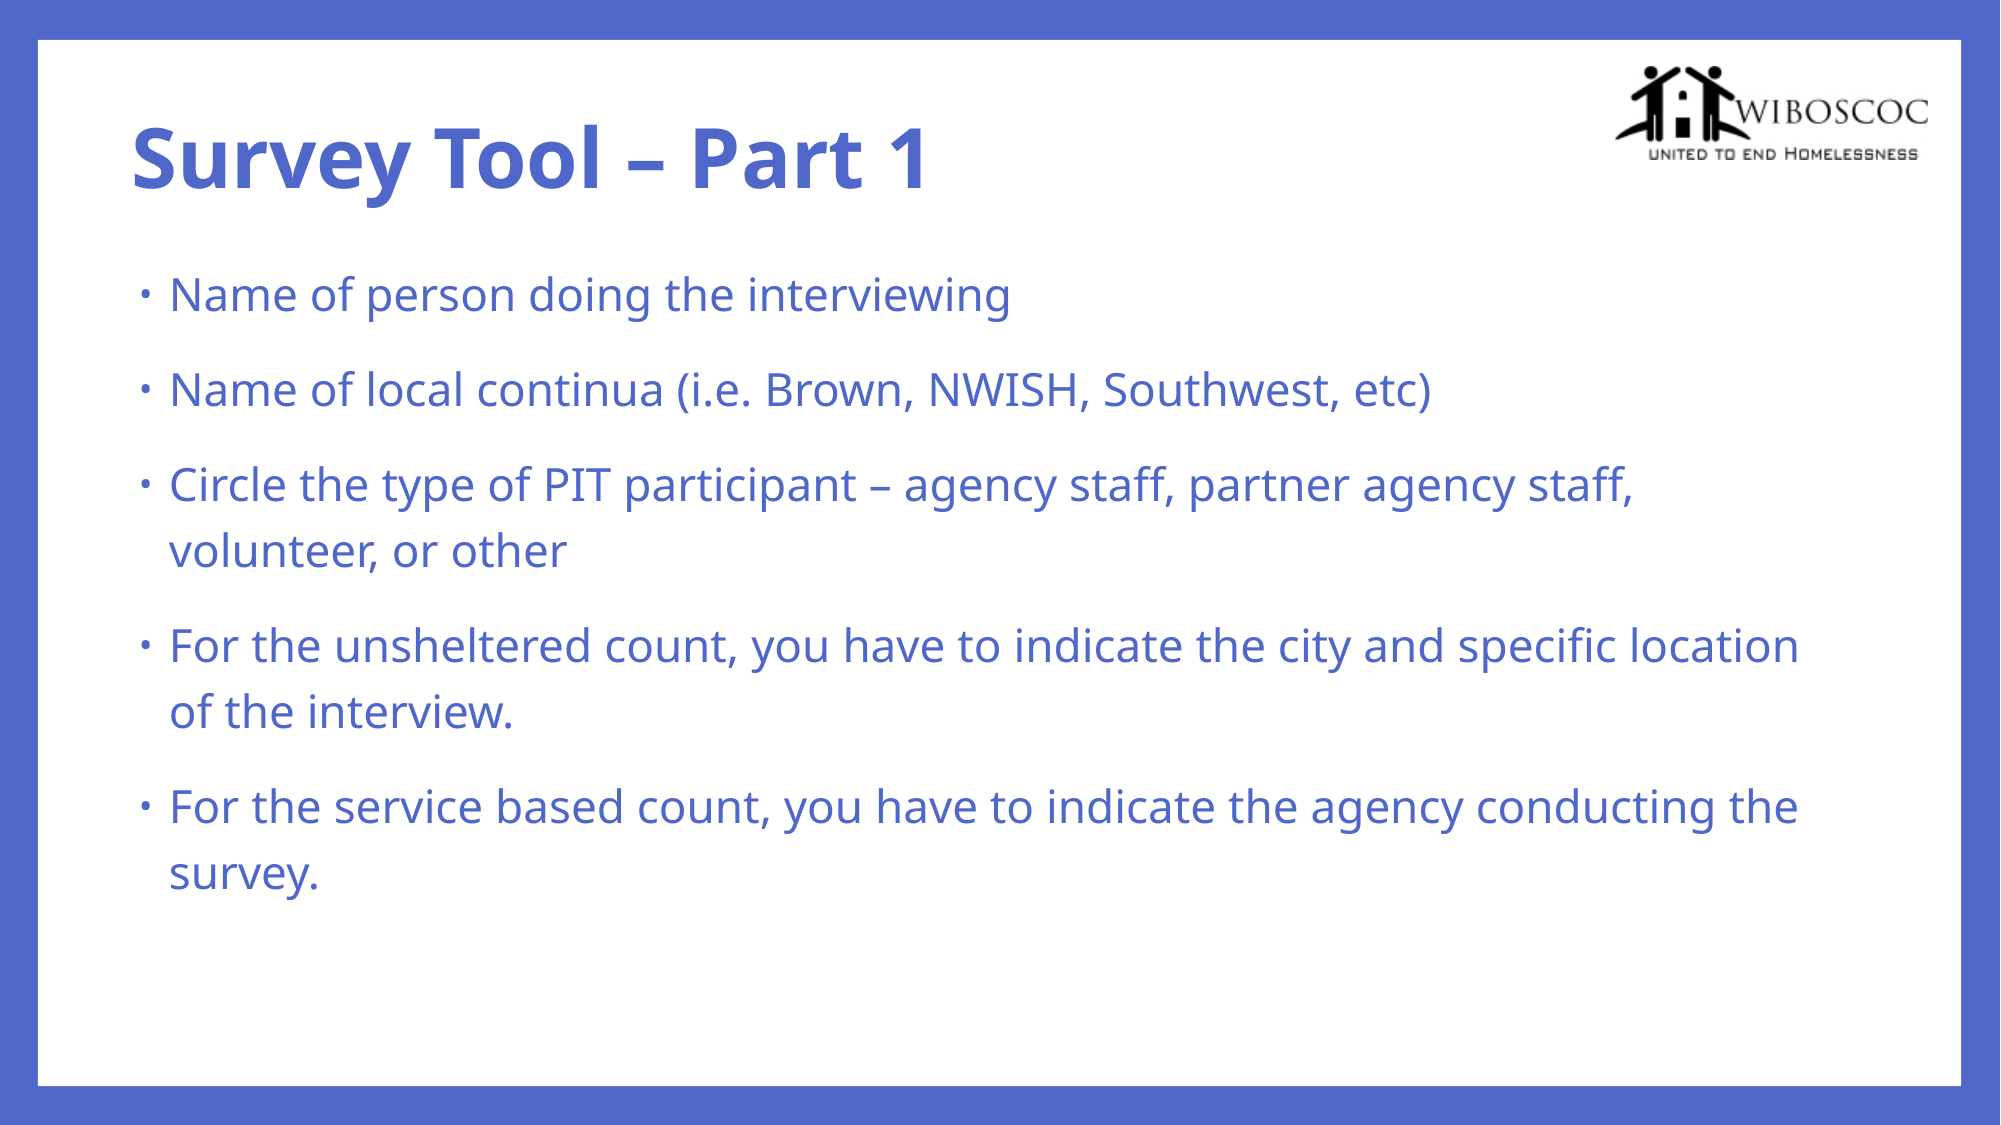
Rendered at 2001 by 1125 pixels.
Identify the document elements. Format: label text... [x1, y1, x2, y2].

list Name of person doing the interviewing Name of local continua (i.e. Brown, NWISH, Southwest, etc) Circle the type of PIT participant – agency staff, partner agency staff, volunteer, or other For the unsheltered count, you have to indicate the city and specific location of the interview. For the service based count, you have to indicate the agency conducting the survey. [116, 247, 1870, 1033]
picture [1614, 65, 1928, 161]
title Survey Tool – Part 1 [116, 99, 1583, 225]
